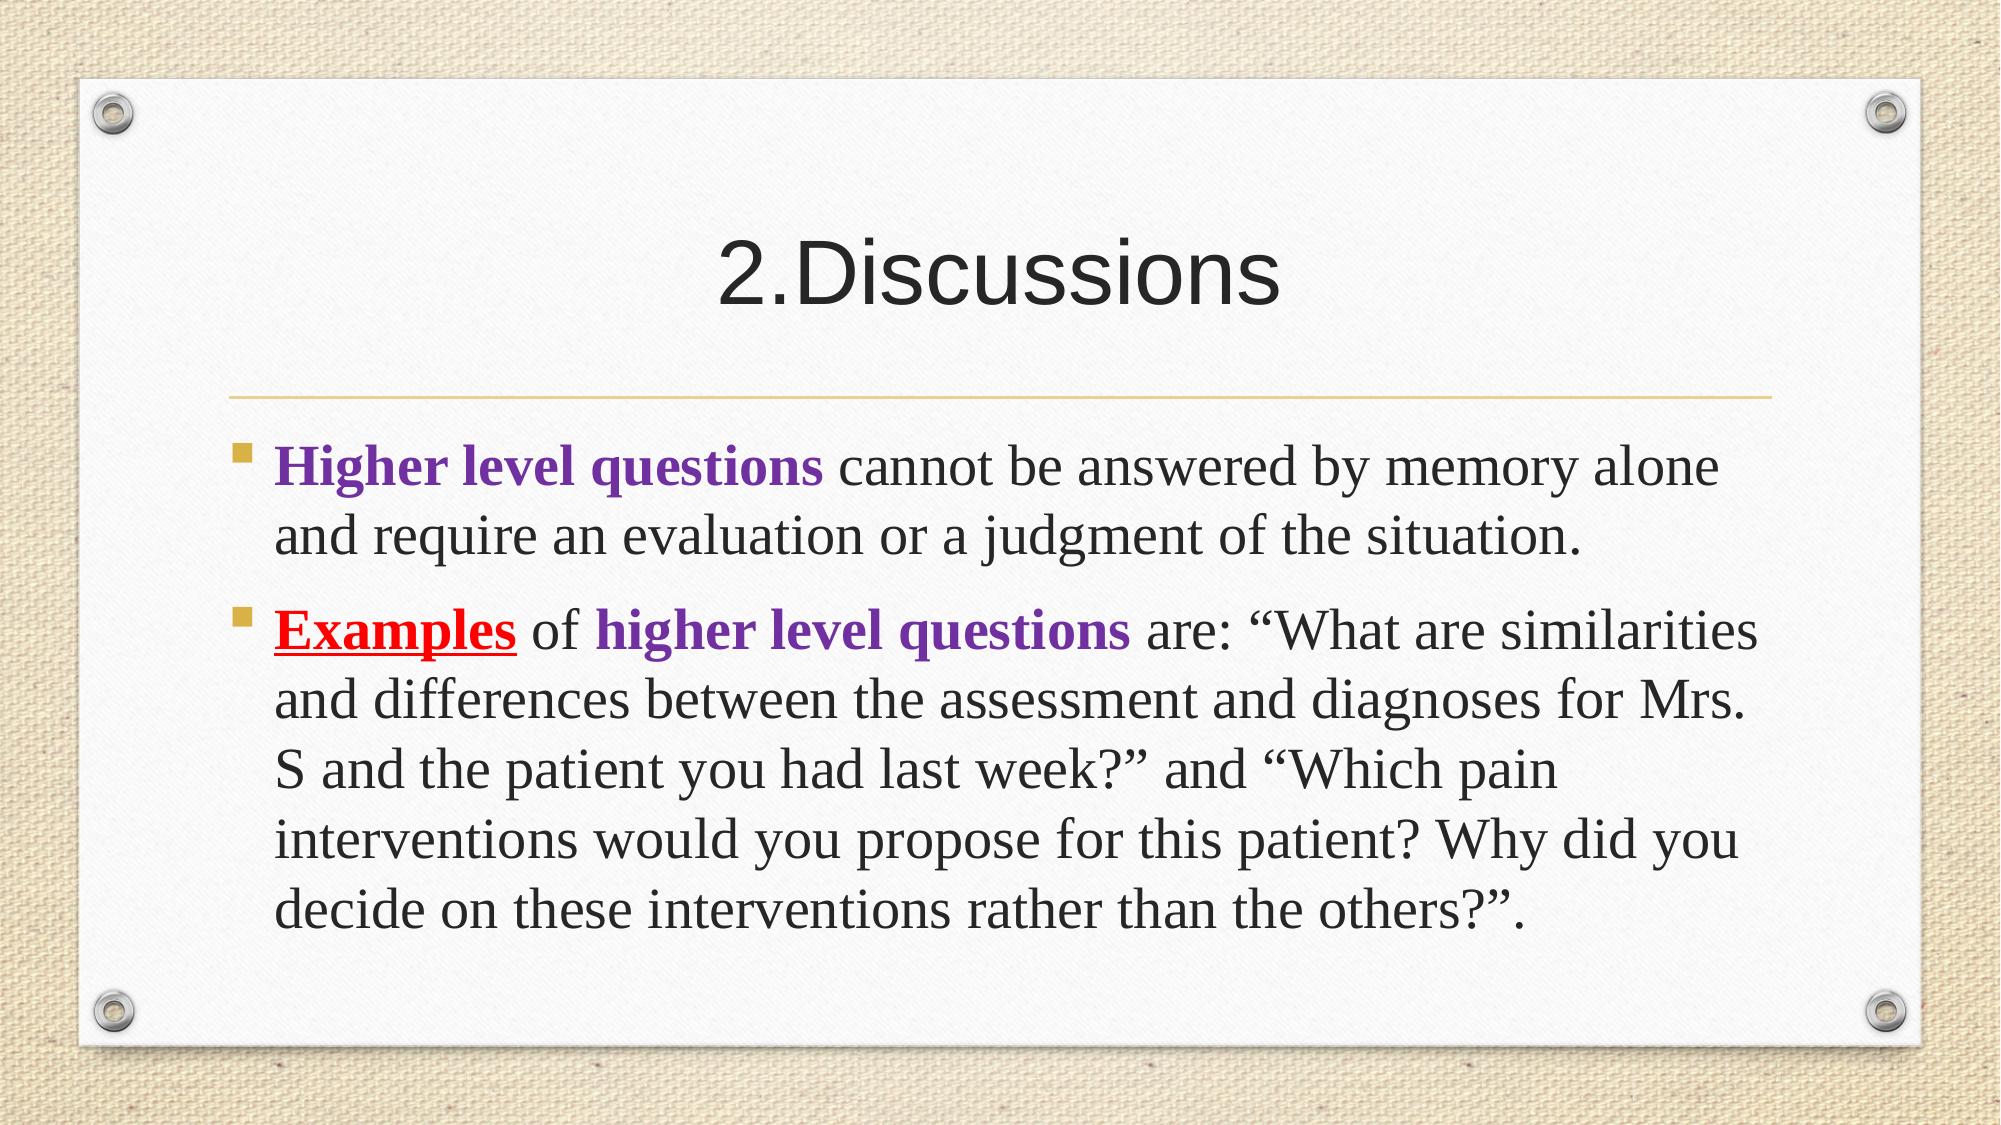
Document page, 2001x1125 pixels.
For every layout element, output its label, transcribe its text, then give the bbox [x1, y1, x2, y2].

list Higher level questions cannot be answered by memory alone and require an evaluation or a judgment of the situation. Examples of higher level questions are: “What are similarities and differences between the assessment and diagnoses for Mrs. S and the patient you had last week?” and “Which pain interventions would you propose for this patient? Why did you decide on these interventions rather than the others?”. [212, 419, 1788, 964]
title 2.Discussions [212, 161, 1788, 375]
picture [0, 0, 2001, 1125]
